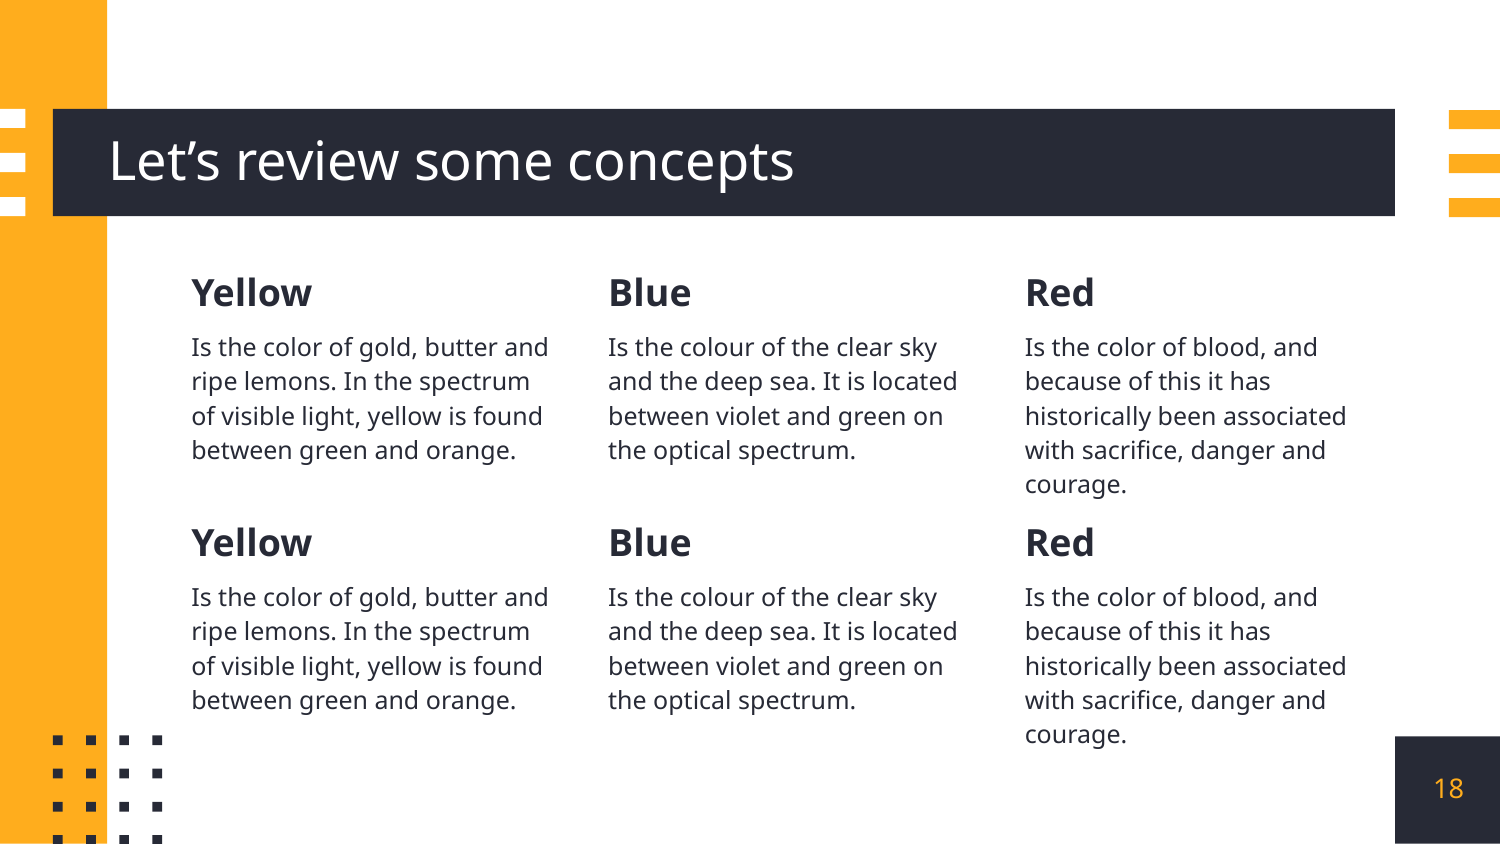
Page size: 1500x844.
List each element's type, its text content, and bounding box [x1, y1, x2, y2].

list Yellow Is the color of gold, butter and ripe lemons. In the spectrum of visible light, yellow is found between green and orange. [191, 262, 562, 484]
list Yellow Is the color of gold, butter and ripe lemons. In the spectrum of visible light, yellow is found between green and orange. [191, 512, 562, 734]
title Let’s review some concepts [108, 108, 1396, 217]
list Blue Is the colour of the clear sky and the deep sea. It is located between violet and green on the optical spectrum. [608, 262, 979, 484]
list Blue Is the colour of the clear sky and the deep sea. It is located between violet and green on the optical spectrum. [608, 512, 979, 734]
list Red Is the color of blood, and because of this it has historically been associated with sacrifice, danger and courage. [1024, 512, 1396, 734]
list Red Is the color of blood, and because of this it has historically been associated with sacrifice, danger and courage. [1024, 262, 1396, 484]
slide_number ‹#› [1395, 736, 1500, 844]
